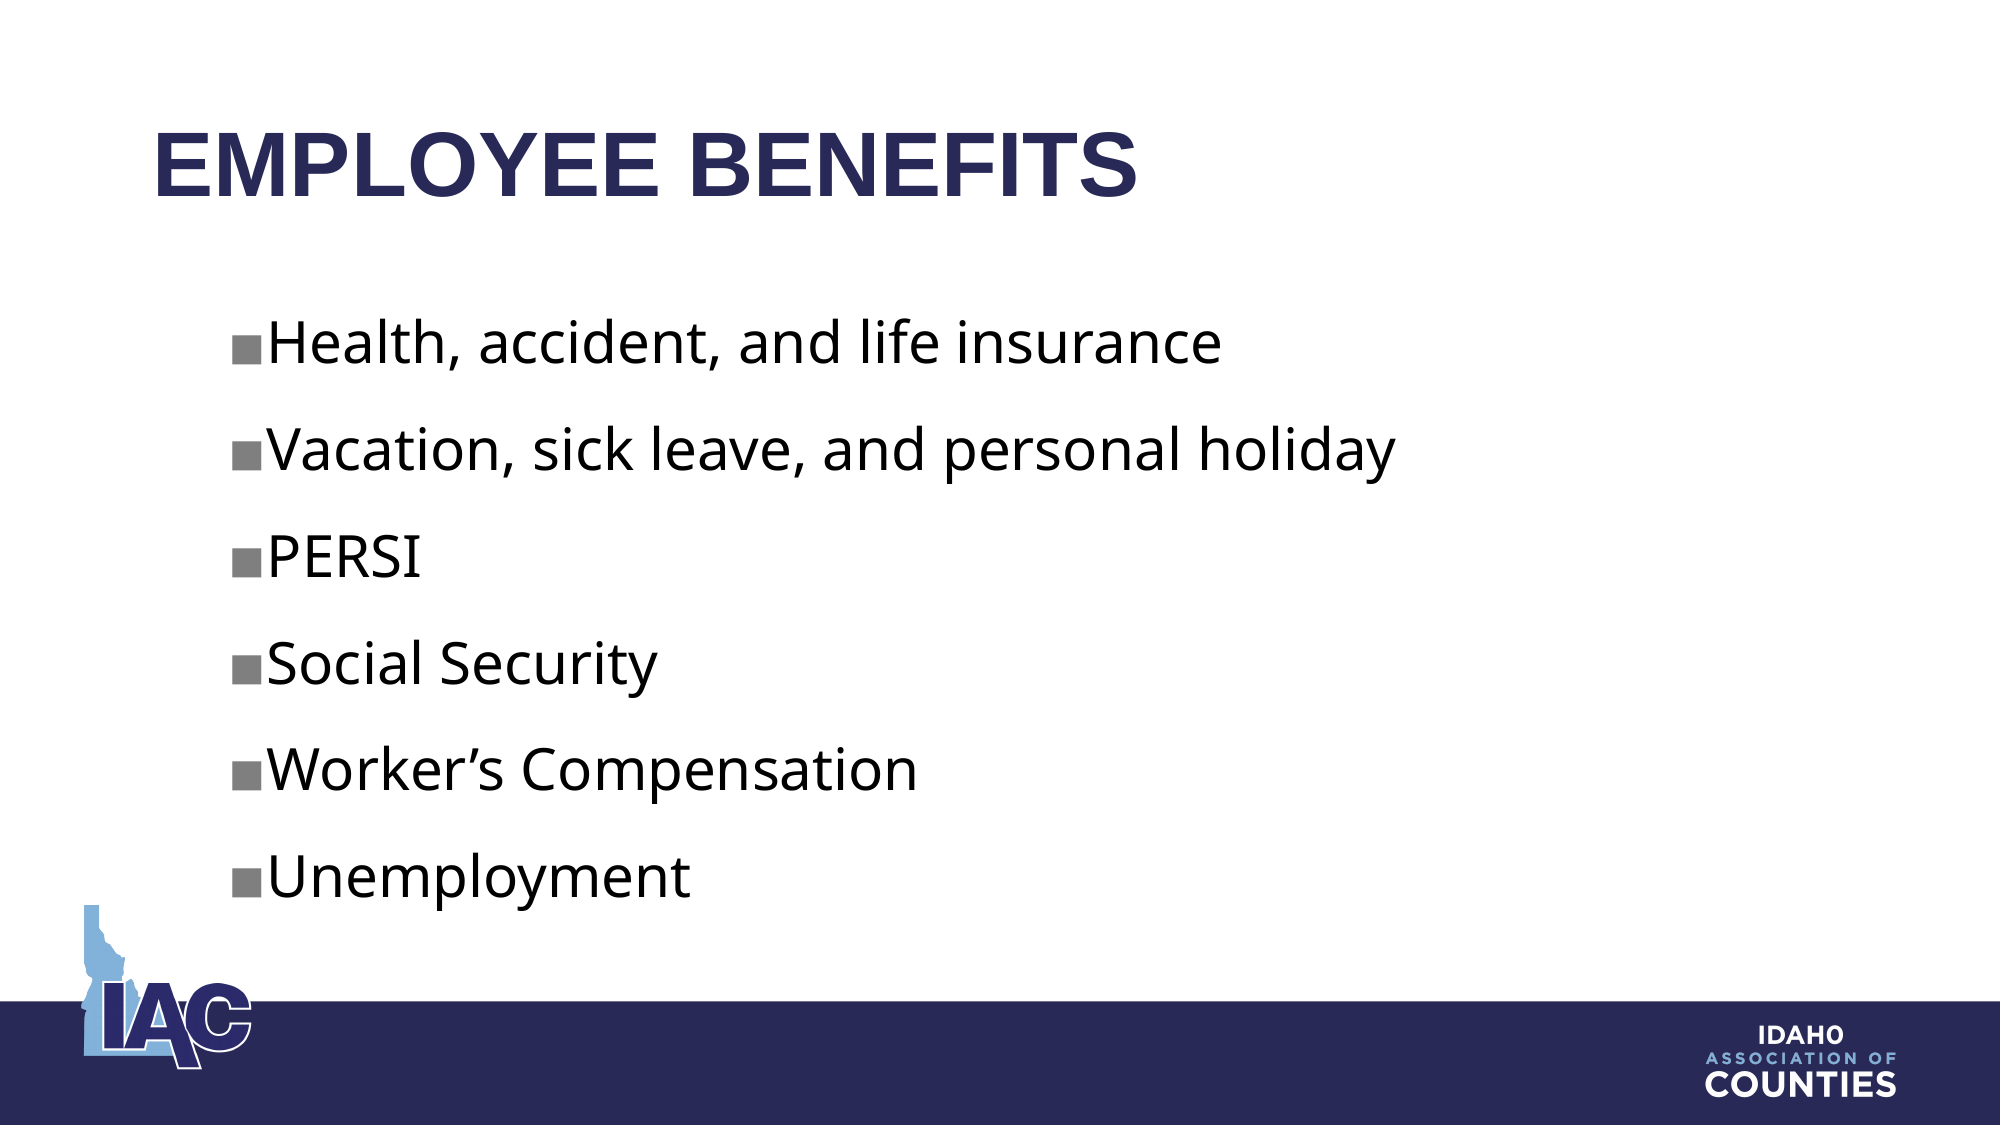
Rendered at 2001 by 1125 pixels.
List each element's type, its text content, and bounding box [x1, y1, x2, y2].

picture [1695, 988, 1909, 1125]
list Health, accident, and life insurance Vacation, sick leave, and personal holiday PERSI Social Security Worker’s Compensation Unemployment [137, 299, 1863, 1014]
title EMPLOYEE BENEFITS [137, 59, 1863, 278]
picture [61, 885, 261, 1093]
